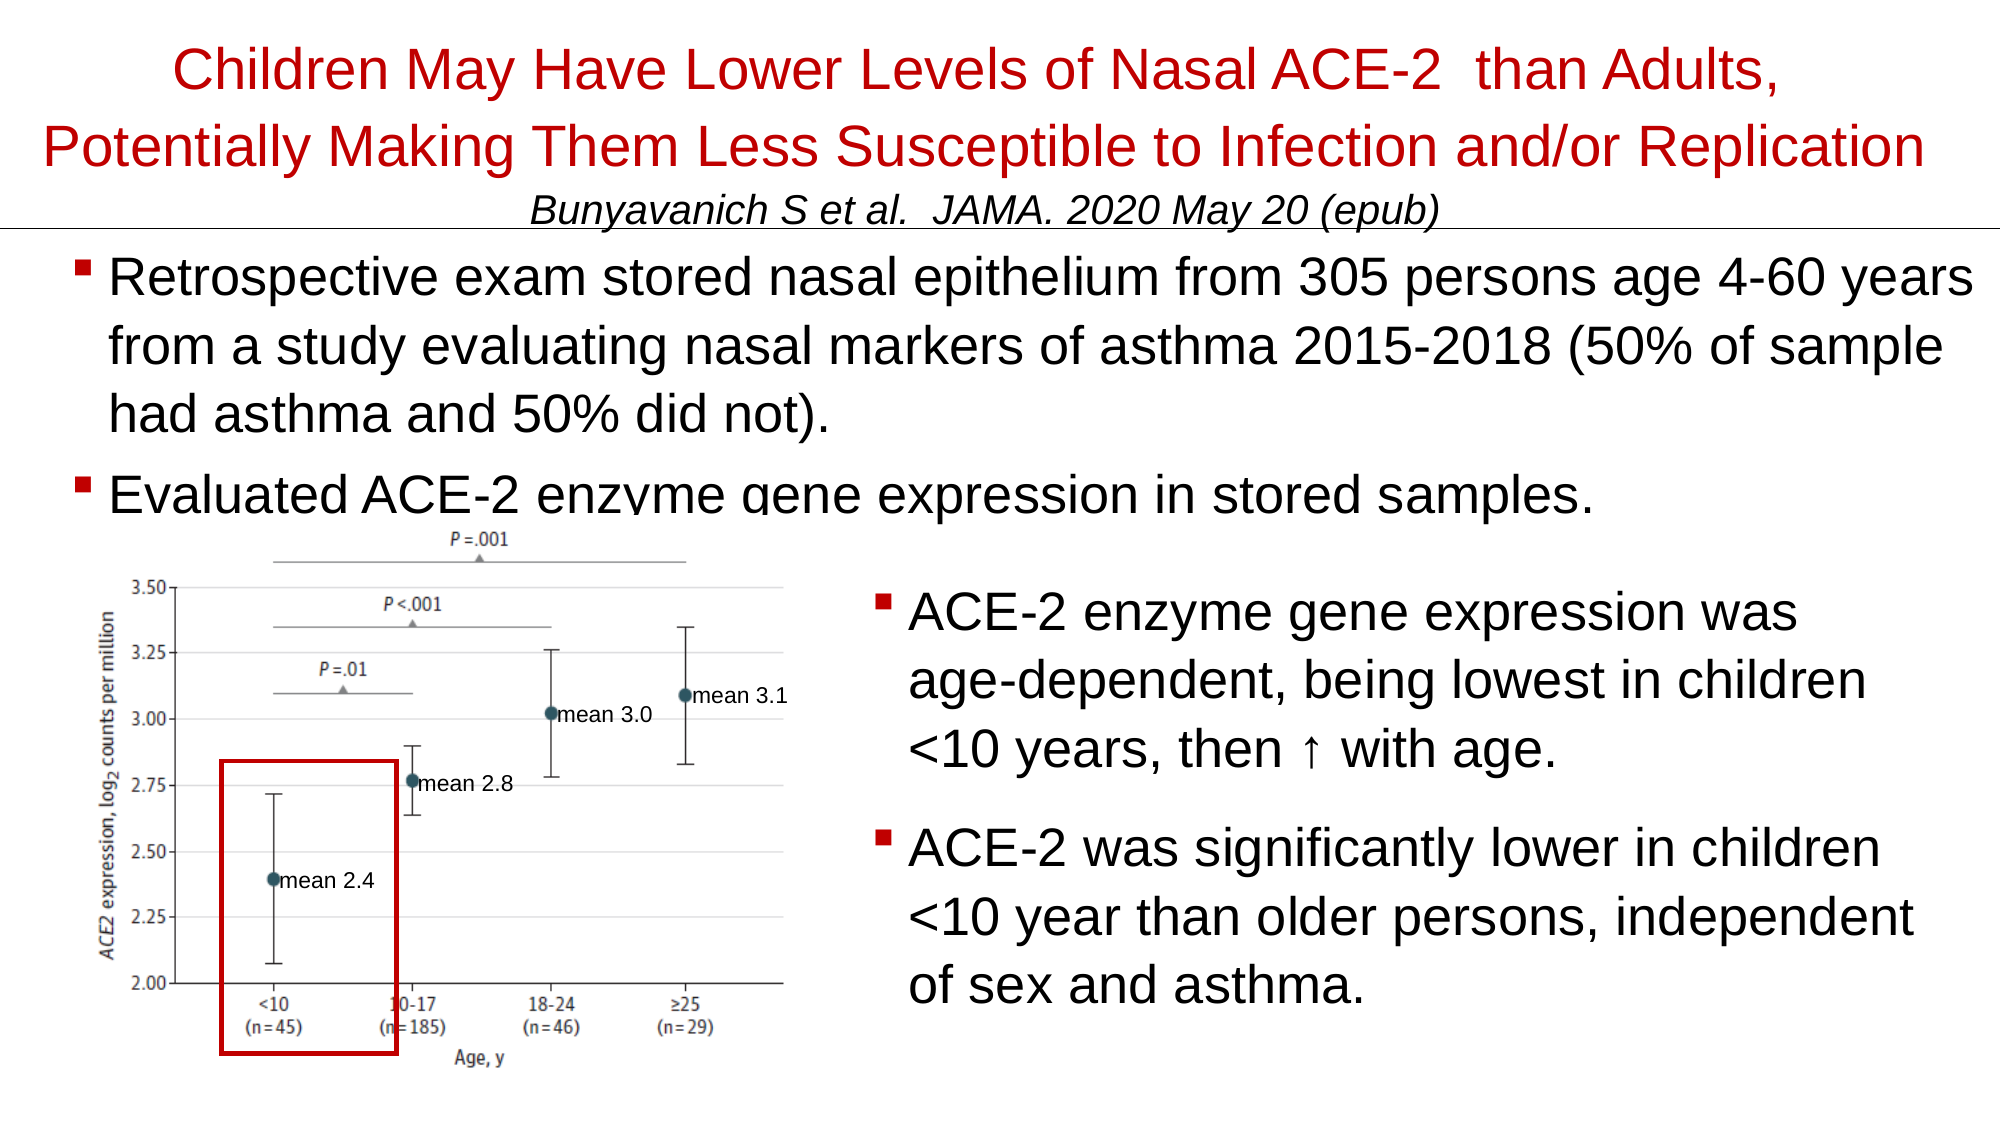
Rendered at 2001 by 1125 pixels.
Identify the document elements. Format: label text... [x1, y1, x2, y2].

text_box Retrospective exam stored nasal epithelium from 305 persons age 4-60 years from a study evaluating nasal markers of asthma 2015-2018 (50% of sample had asthma and 50% did not). Evaluated ACE-2 enzyme gene expression in stored samples. [55, 231, 2000, 542]
text_box ACE-2 enzyme gene expression was age-dependent, being lowest in children <10 years, then ↑ with age. ACE-2 was significantly lower in children <10 year than older persons, independent of sex and asthma. [856, 565, 1946, 1082]
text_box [88, 515, 821, 1079]
text_box Children May Have Lower Levels of Nasal ACE-2 than Adults, Potentially Making Them Less Susceptible to Infection and/or Replication Bunyavanich S et al. JAMA. 2020 May 20 (epub) [0, 16, 1993, 140]
